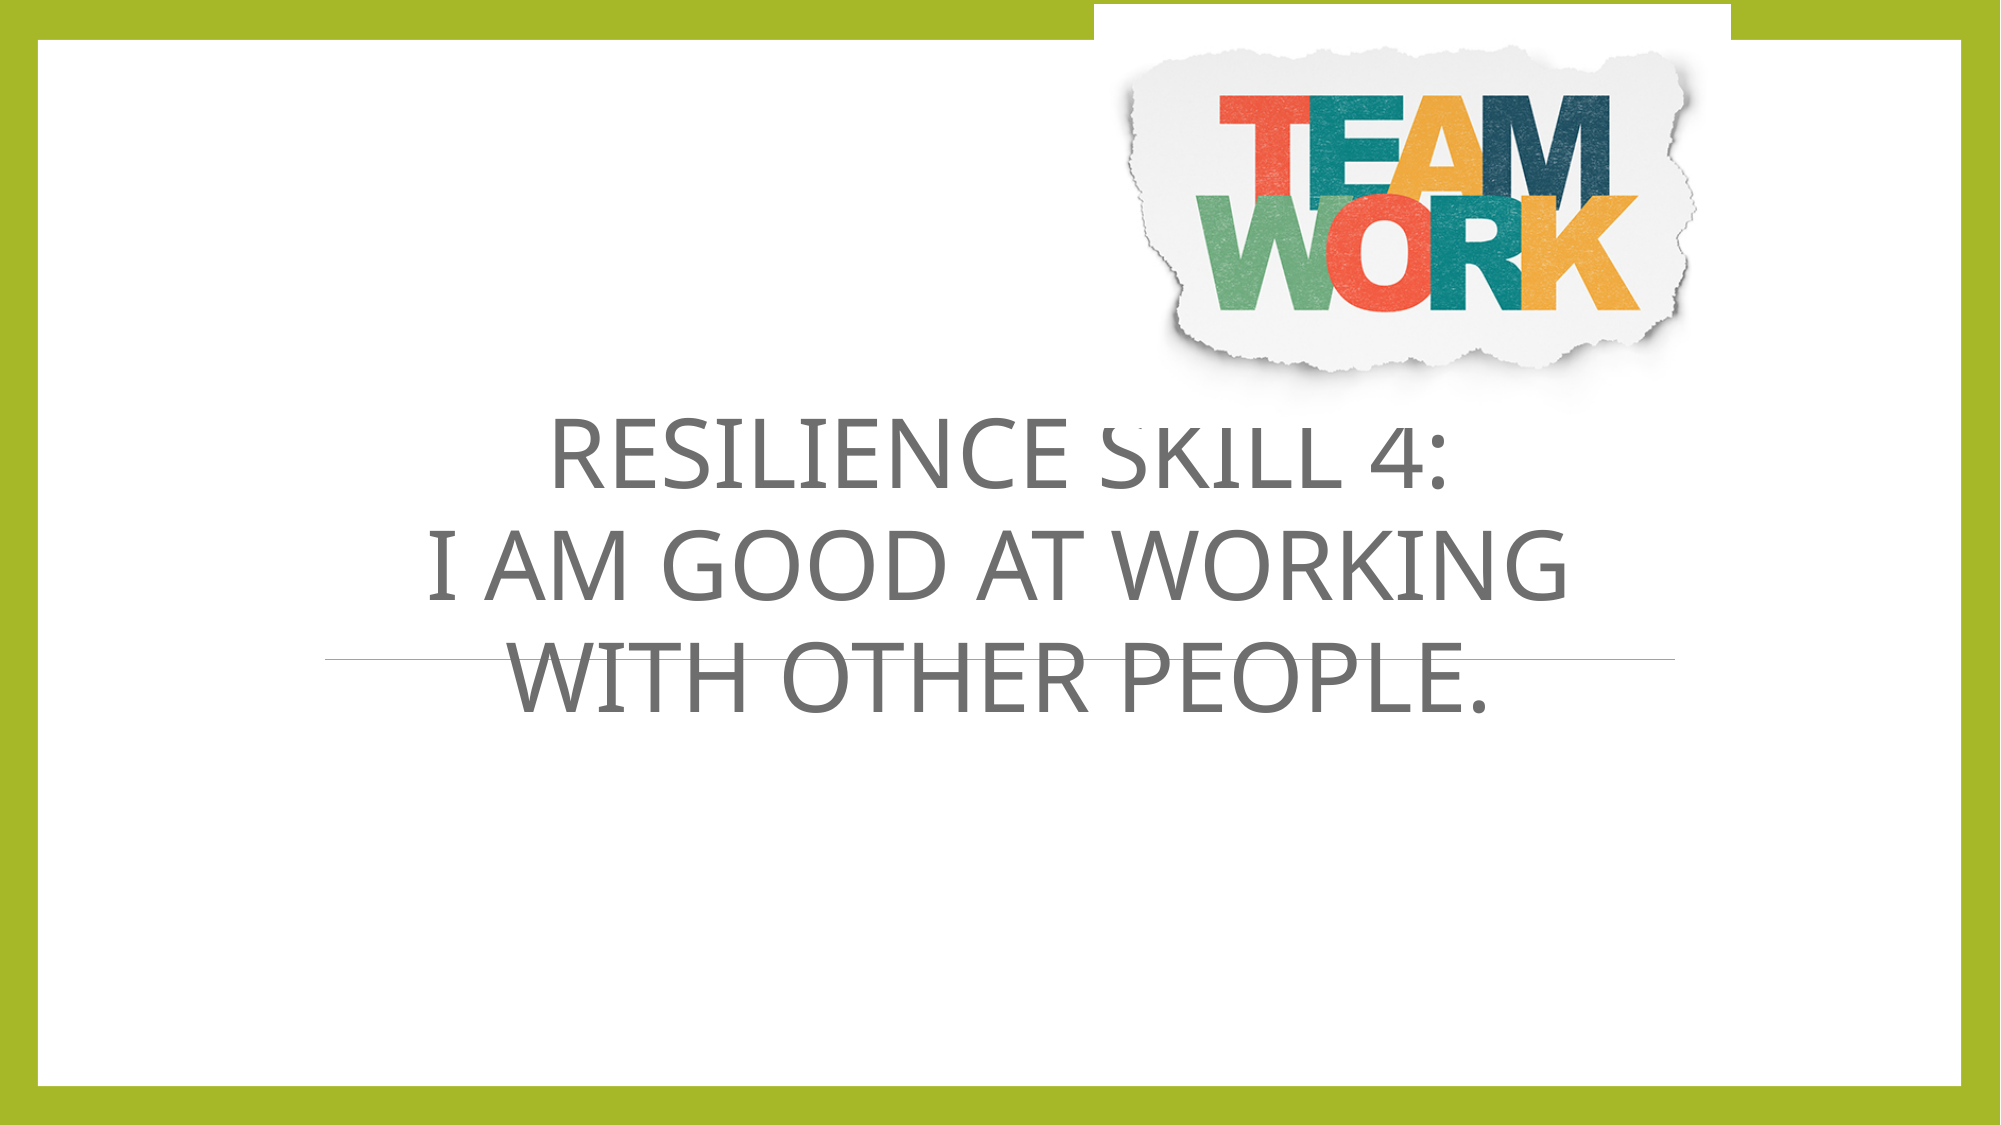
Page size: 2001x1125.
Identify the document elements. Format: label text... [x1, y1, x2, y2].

picture [1094, 3, 1731, 429]
title Resilience skill 4: I am good at working with other people. [352, 385, 1647, 870]
